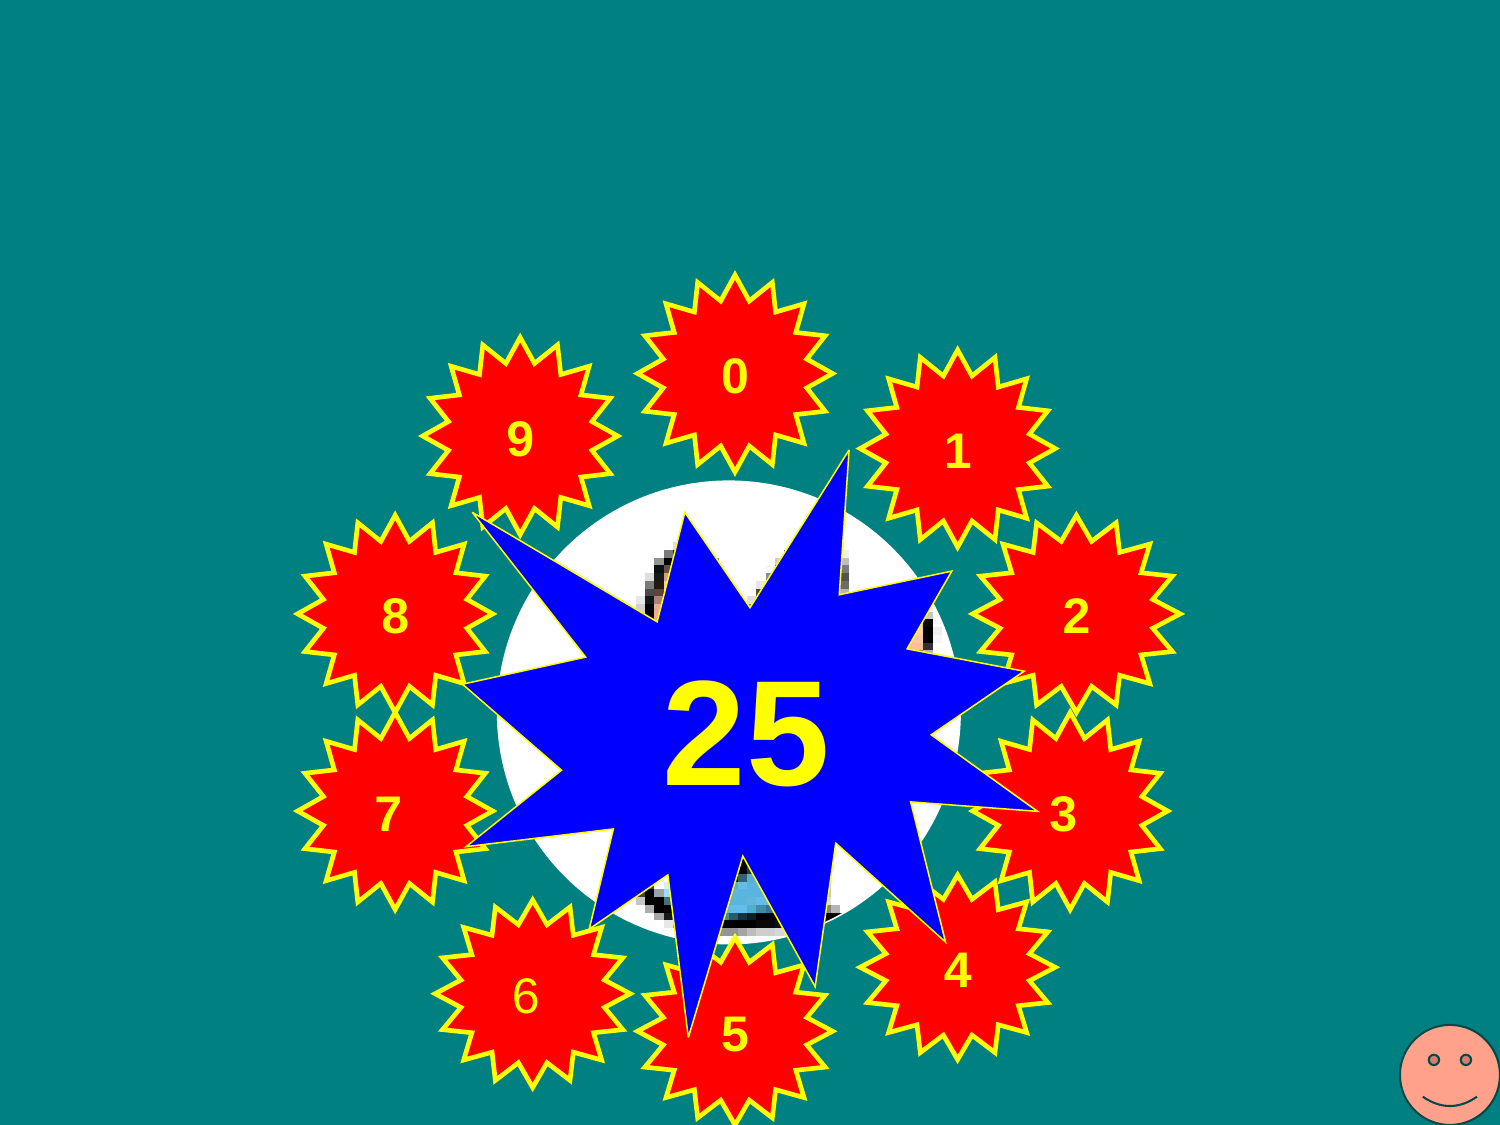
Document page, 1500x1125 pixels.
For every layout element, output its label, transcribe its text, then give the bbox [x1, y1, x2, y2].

text_box [613, 877, 675, 938]
text_box 7 [297, 713, 493, 910]
text_box 4 [860, 874, 1056, 1060]
text_box 1 [860, 349, 1056, 548]
text_box [1398, 1023, 1500, 1125]
text_box [554, 481, 818, 621]
text_box 5 [637, 937, 833, 1125]
text_box [912, 803, 941, 842]
text_box [497, 716, 560, 805]
text_box [535, 830, 612, 902]
text_box 3 [972, 712, 1168, 910]
text_box 0 [637, 274, 833, 473]
text_box [908, 604, 954, 657]
text_box 2 [972, 515, 1181, 713]
text_box 25 [462, 449, 1038, 1038]
text_box 6 [435, 900, 631, 1088]
text_box [717, 859, 787, 944]
text_box [933, 716, 961, 752]
text_box [500, 590, 584, 675]
text_box 8 [297, 515, 493, 713]
text_box 9 [422, 337, 618, 535]
text_box [825, 845, 882, 923]
text_box [840, 512, 918, 594]
